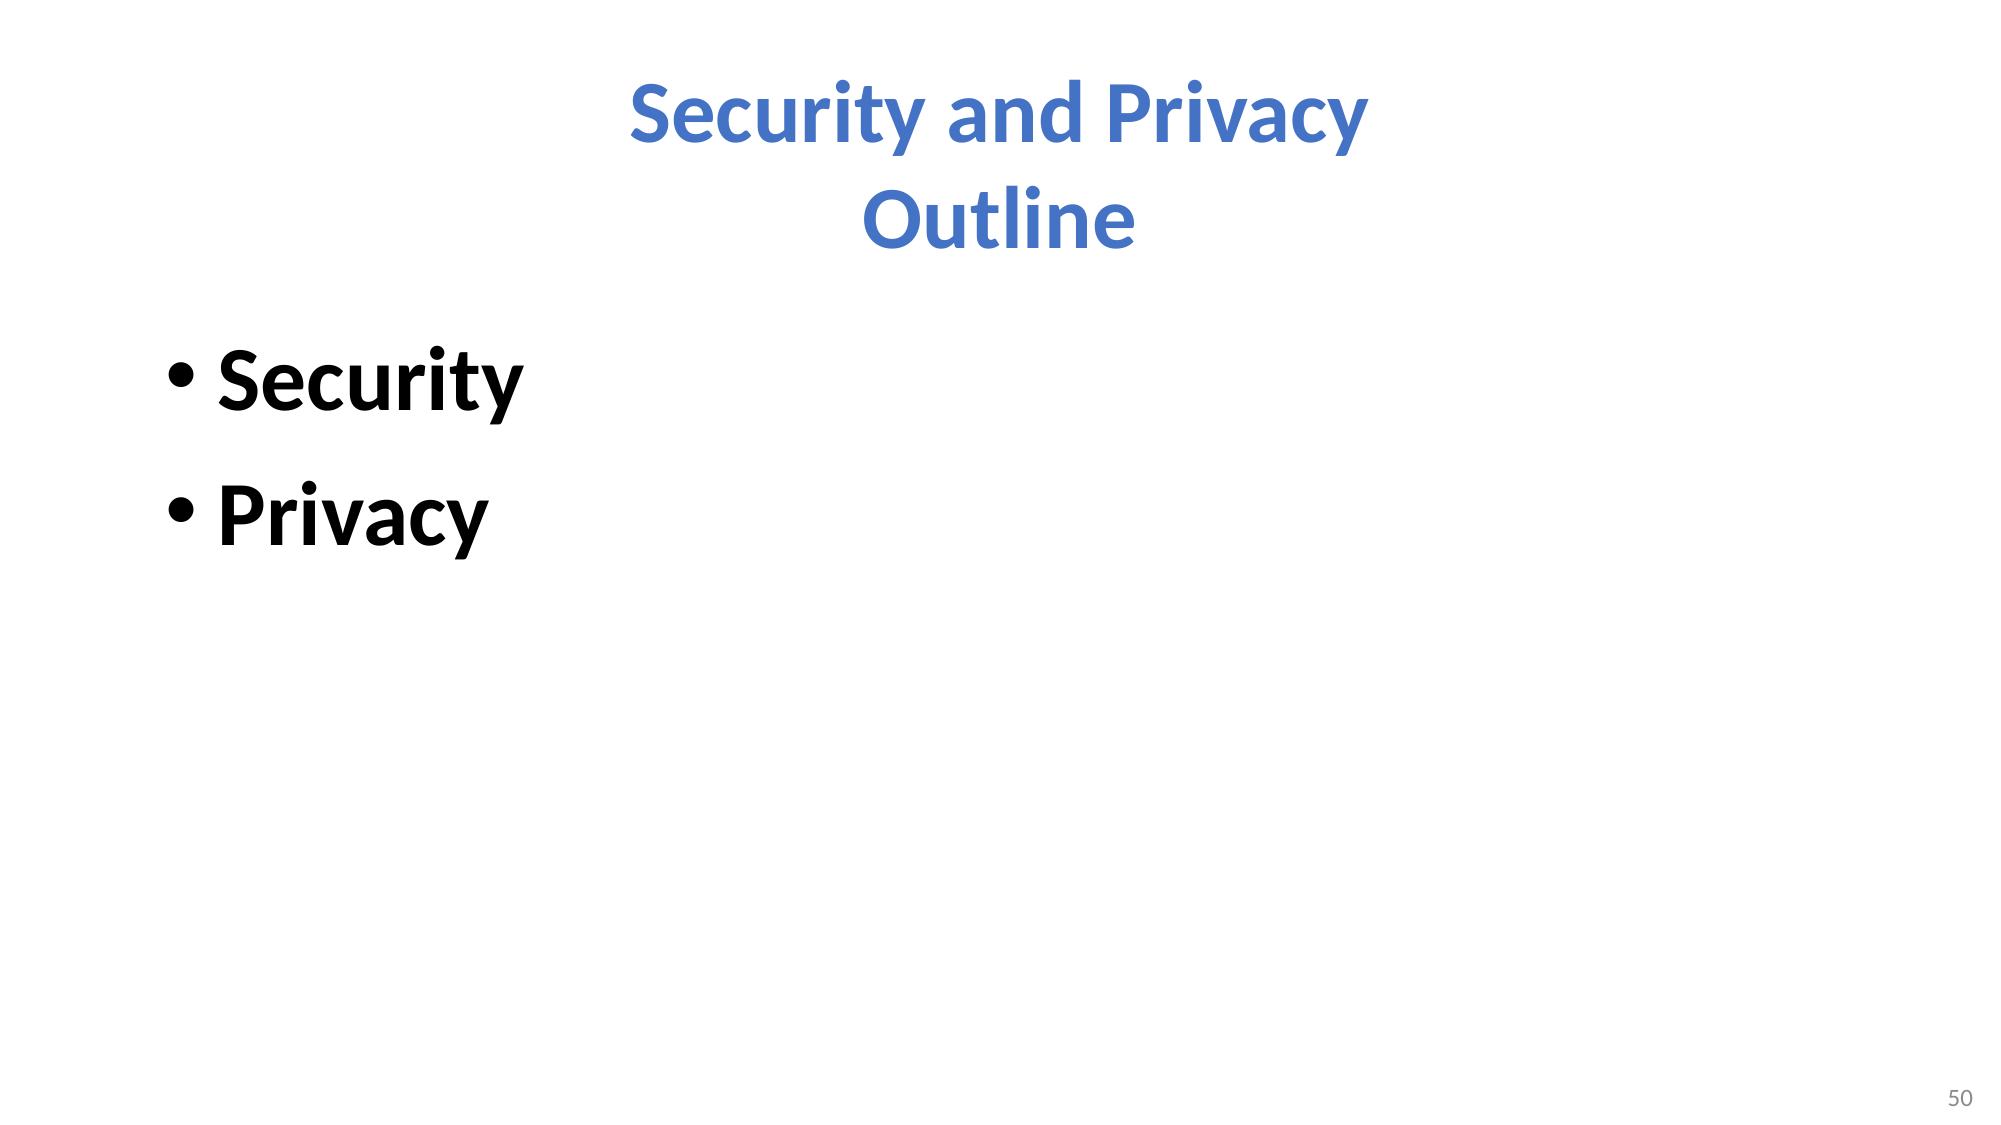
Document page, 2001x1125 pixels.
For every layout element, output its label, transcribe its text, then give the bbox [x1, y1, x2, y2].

title Security and Privacy Outline [324, 45, 1675, 276]
slide_number 50 [1830, 1076, 1989, 1116]
list Security Privacy [150, 310, 1791, 1024]
